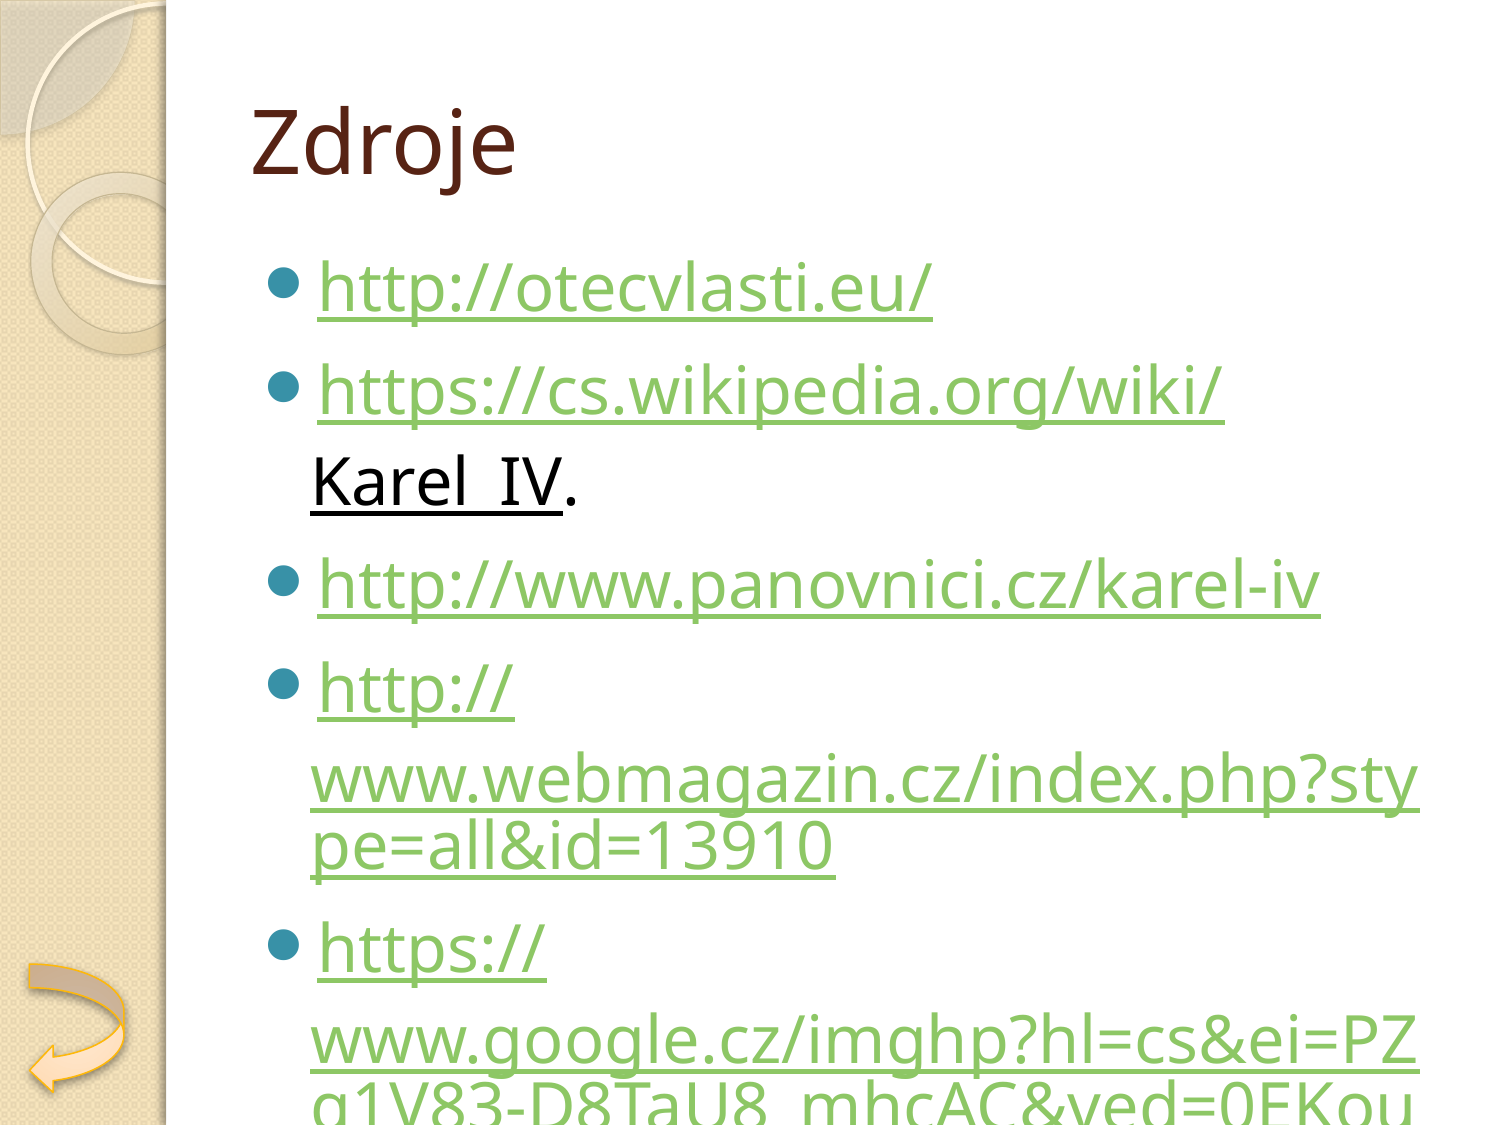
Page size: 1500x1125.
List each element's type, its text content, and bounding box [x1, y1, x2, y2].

title Zdroje [235, 45, 1466, 233]
text_box [28, 963, 125, 1094]
list http://otecvlasti.eu/ https://cs.wikipedia.org/wiki/Karel_IV. http://www.panovnici.cz/karel-iv http://www.webmagazin.cz/index.php?stype=all&id=13910 https://www.google.cz/imghp?hl=cs&ei=PZg1V83-D8TaU8_mhcAC&ved=0EKouCAIoAQ [235, 237, 1466, 1025]
